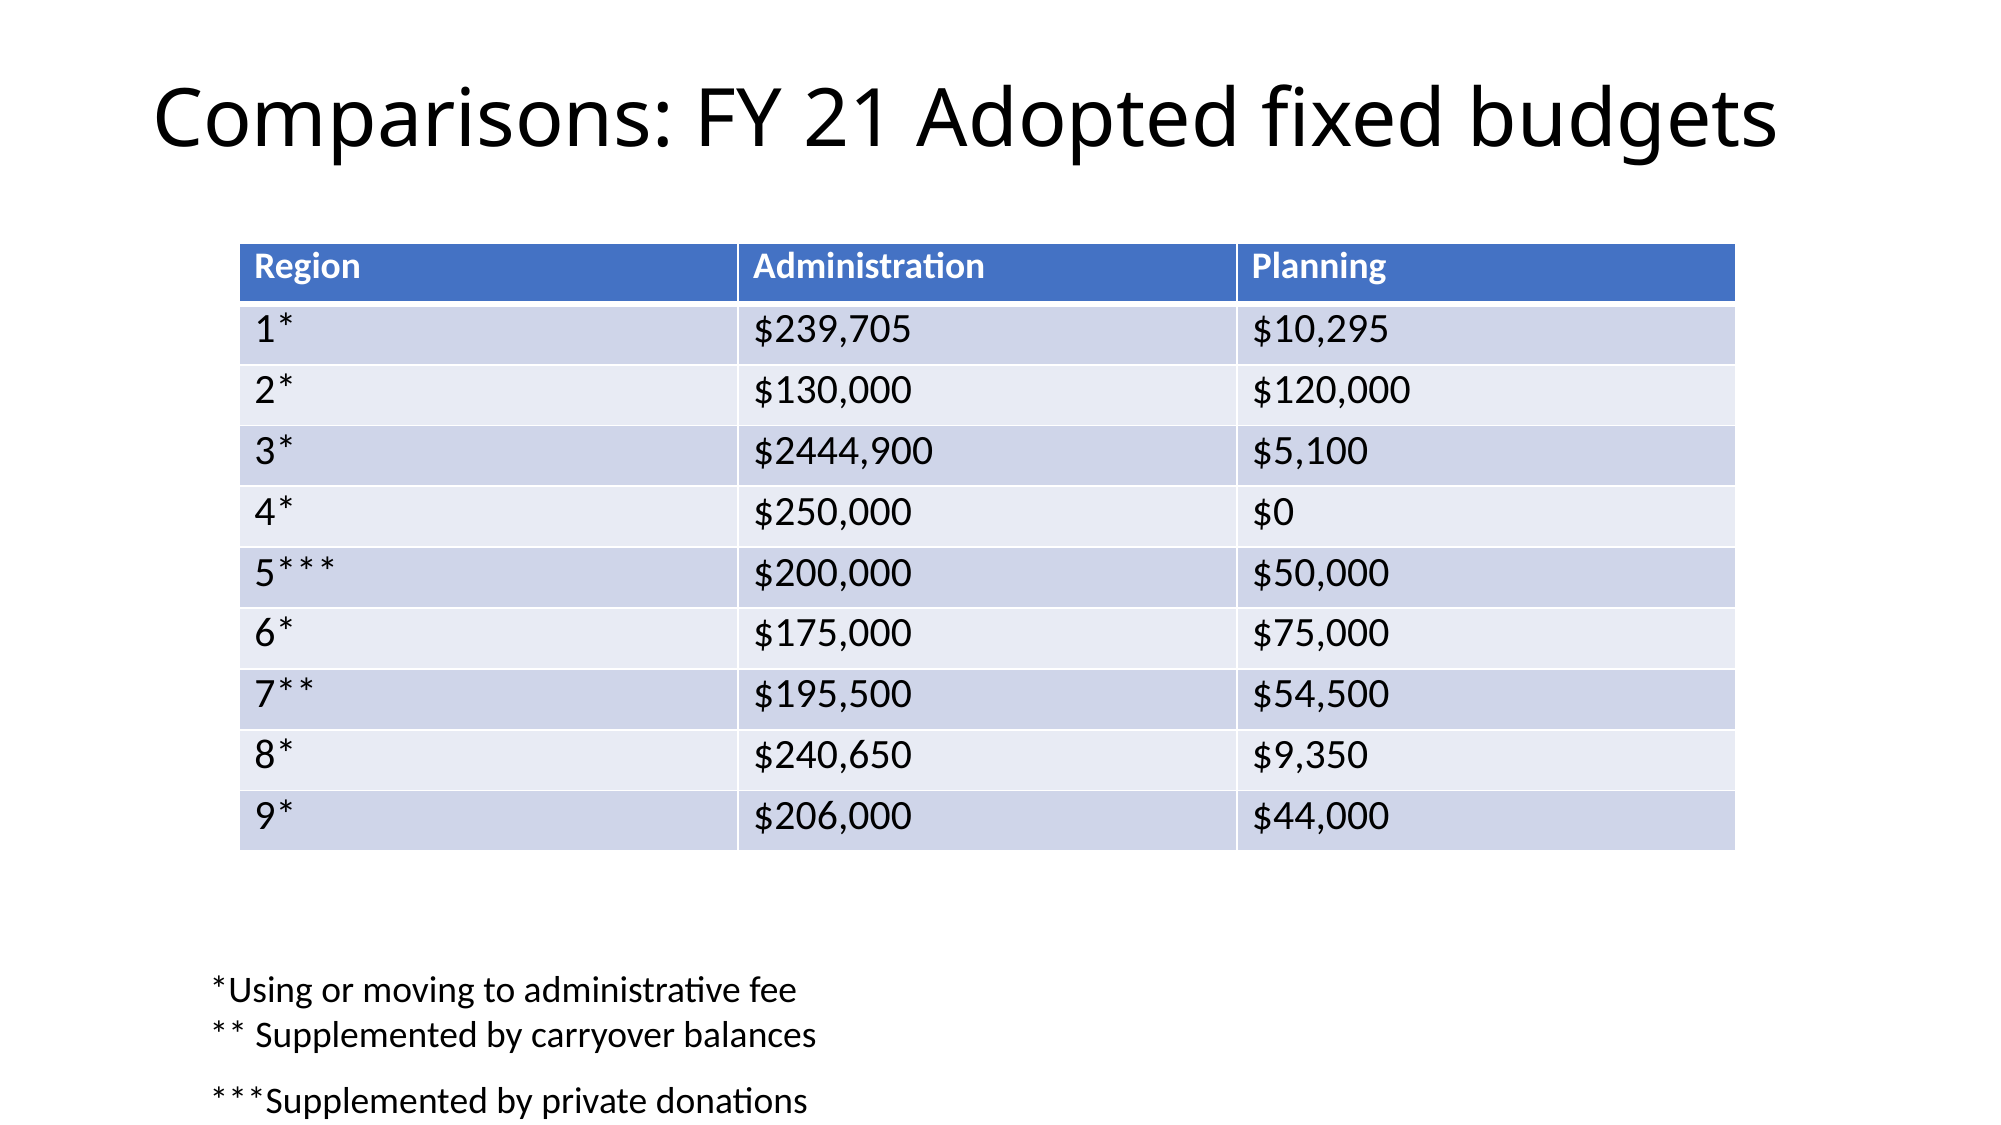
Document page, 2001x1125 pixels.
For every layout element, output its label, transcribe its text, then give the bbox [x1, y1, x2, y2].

table_cell 8* [240, 731, 737, 790]
table_cell $2444,900 [739, 426, 1236, 485]
table_cell $200,000 [739, 548, 1236, 607]
list *Using or moving to administrative fee ** Supplemented by carryover balances ***Supplemented by private donations [194, 631, 1920, 1125]
title Comparisons: FY 21 Adopted fixed budgets [137, 59, 1863, 278]
table_cell $250,000 [739, 487, 1236, 546]
table_cell $206,000 [739, 791, 1236, 850]
table_cell $239,705 [739, 307, 1236, 364]
table_cell $175,000 [739, 609, 1236, 668]
table_cell $75,000 [1238, 609, 1735, 668]
table_cell $50,000 [1238, 548, 1735, 607]
table_cell 3* [240, 426, 737, 485]
table_cell 5*** [240, 548, 737, 607]
table_cell $5,100 [1238, 426, 1735, 485]
table_cell 9* [240, 791, 737, 850]
table_header Planning [1238, 244, 1735, 301]
table_header Region [240, 244, 737, 301]
table_header Administration [739, 244, 1236, 301]
table_cell 6* [240, 609, 737, 668]
table_cell 7** [240, 670, 737, 729]
table_cell 2* [240, 366, 737, 425]
table_cell 4* [240, 487, 737, 546]
table_cell $120,000 [1238, 366, 1735, 425]
table_cell 1* [240, 307, 737, 364]
table_cell $130,000 [739, 366, 1236, 425]
table_cell $195,500 [739, 670, 1236, 729]
table_cell $10,295 [1238, 307, 1735, 364]
table_cell $44,000 [1238, 791, 1735, 850]
table_cell $9,350 [1238, 731, 1735, 790]
table_cell $54,500 [1238, 670, 1735, 729]
table_cell $0 [1238, 487, 1735, 546]
table_cell $240,650 [739, 731, 1236, 790]
